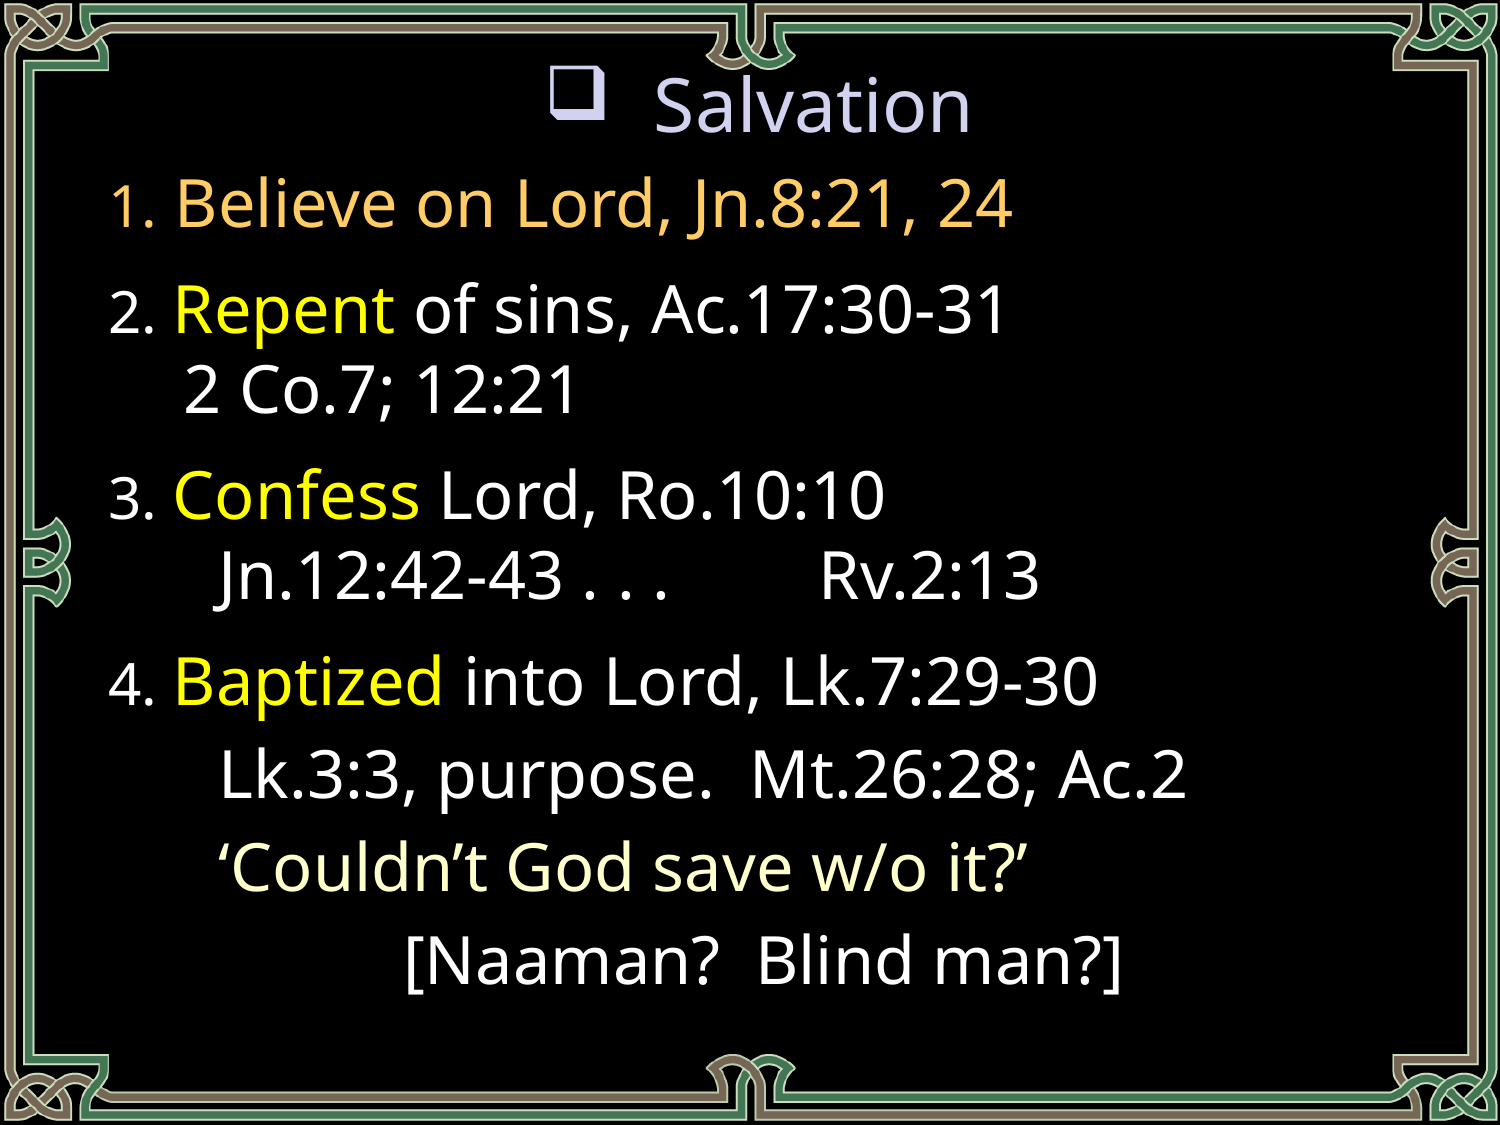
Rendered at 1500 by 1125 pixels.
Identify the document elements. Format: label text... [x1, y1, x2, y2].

picture [0, 0, 1500, 1125]
list Salvation 1. Believe on Lord, Jn.8:21, 24 2. Repent of sins, Ac.17:30-31 2 Co.7; 12:21 3. Confess Lord, Ro.10:10 Jn.12:42-43 . . . Rv.2:13 4. Baptized into Lord, Lk.7:29-30 Lk.3:3, purpose. Mt.26:28; Ac.2 ‘Couldn’t God save w/o it?’ [Naaman? Blind man?] [75, 50, 1425, 1063]
